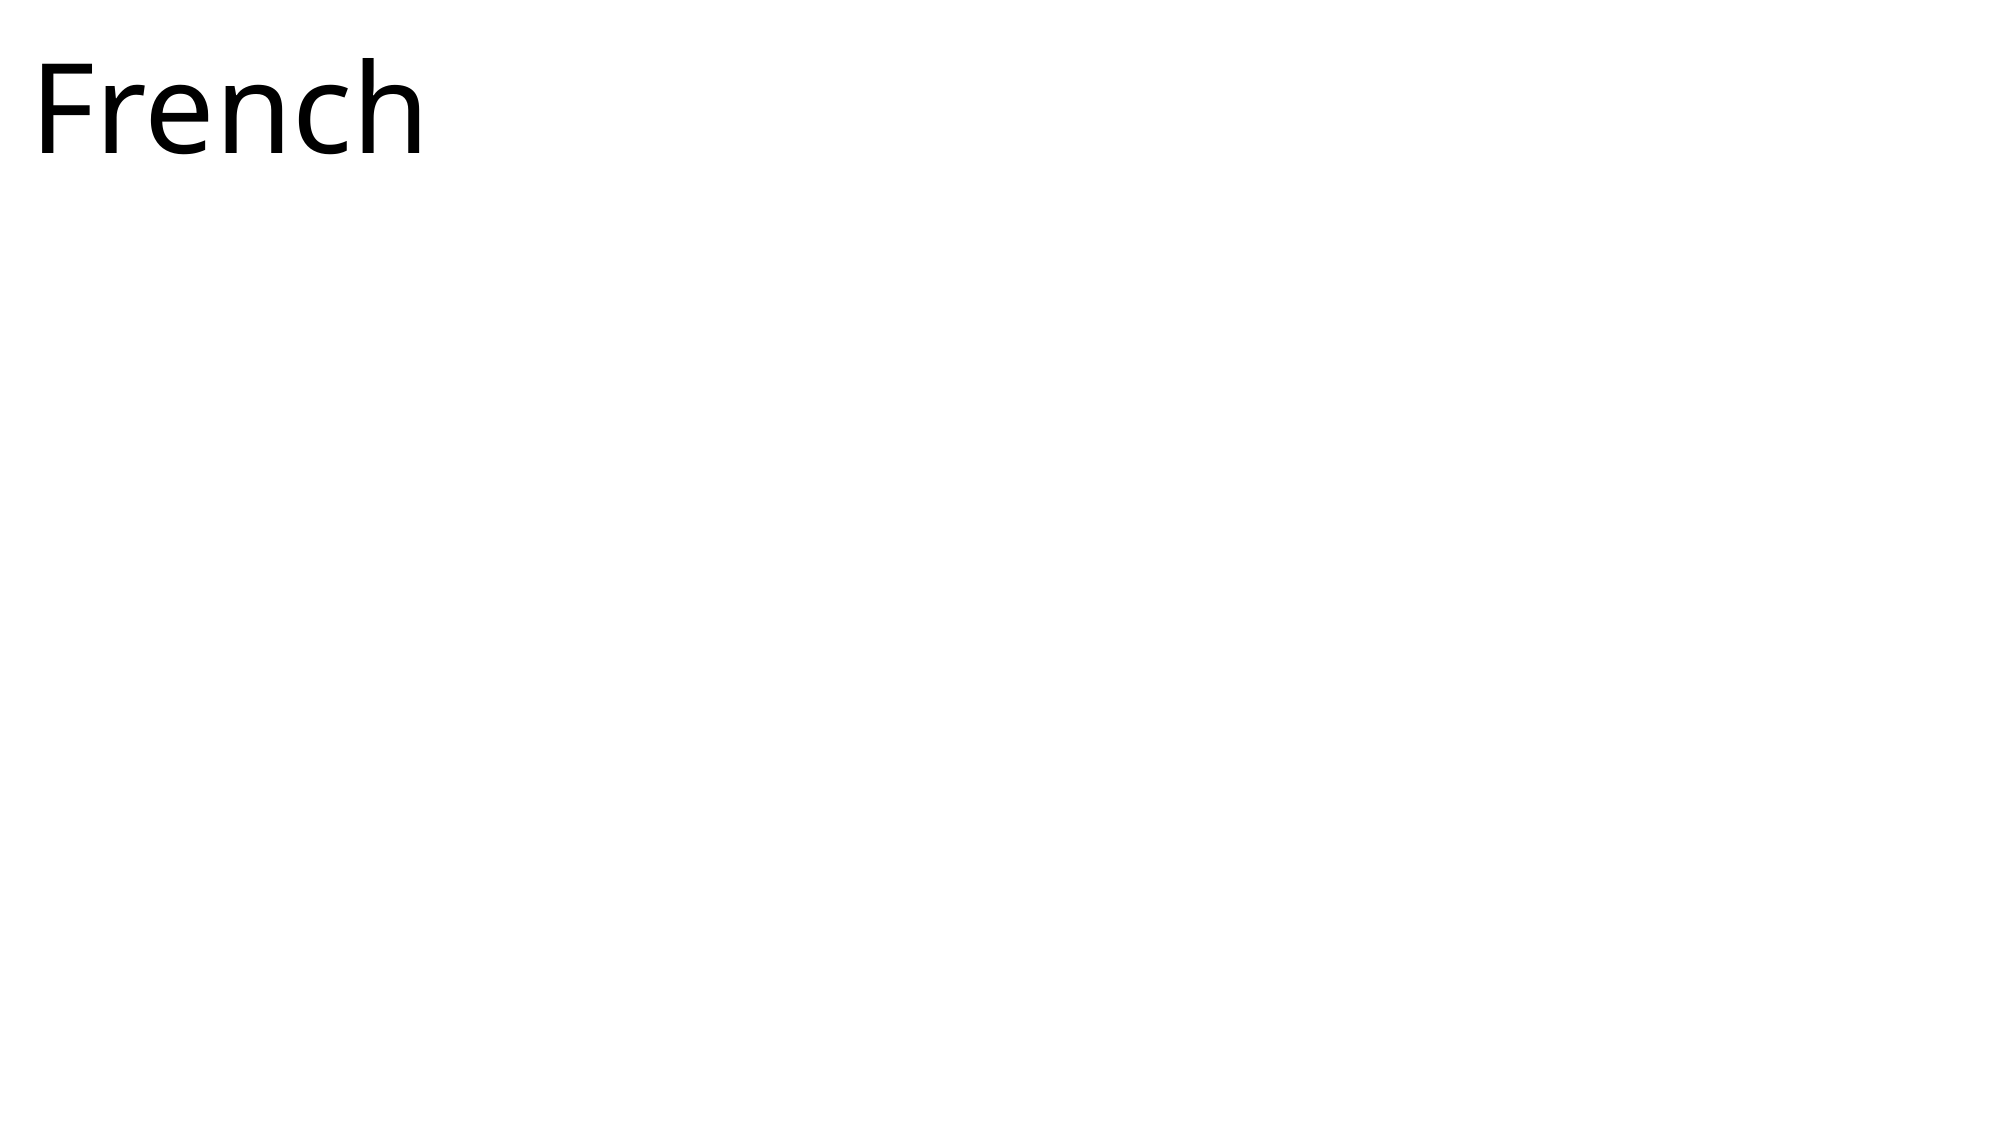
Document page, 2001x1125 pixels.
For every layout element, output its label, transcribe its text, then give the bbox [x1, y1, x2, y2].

text_box French [0, 17, 461, 189]
